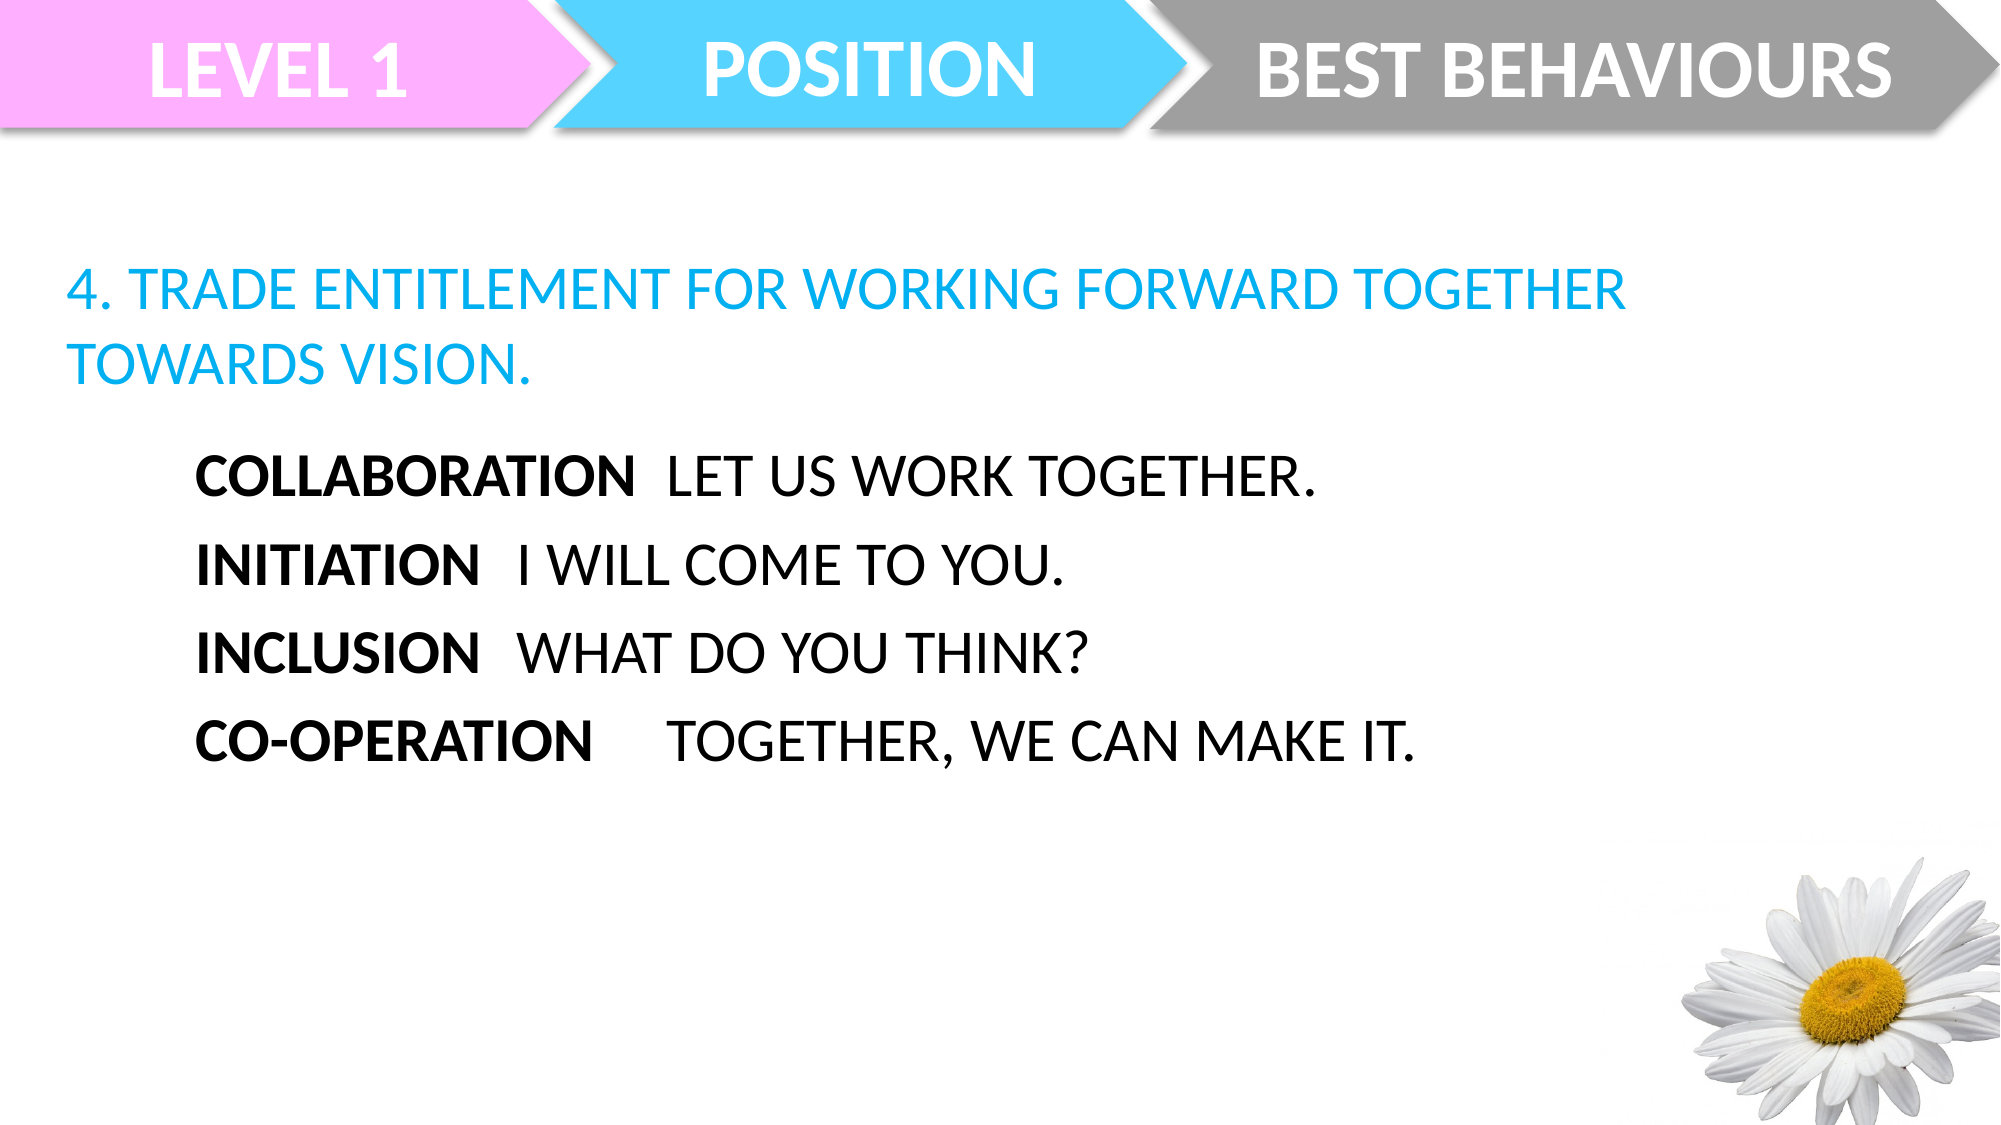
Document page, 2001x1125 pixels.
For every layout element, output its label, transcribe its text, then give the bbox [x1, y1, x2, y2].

picture [1598, 821, 2000, 1125]
text_box BEST BEHAVIOURS [1147, 0, 2000, 131]
list 4. TRADE ENTITLEMENT FOR WORKING FORWARD TOGETHER TOWARDS VISION. COLLABORATION LET US WORK TOGETHER. INITIATION I WILL COME TO YOU. INCLUSION WHAT DO YOU THINK? CO-OPERATION TOGETHER, WE CAN MAKE IT. [51, 239, 1777, 809]
text_box POSITION [550, 0, 1189, 129]
text_box LEVEL 1 [0, 0, 593, 129]
